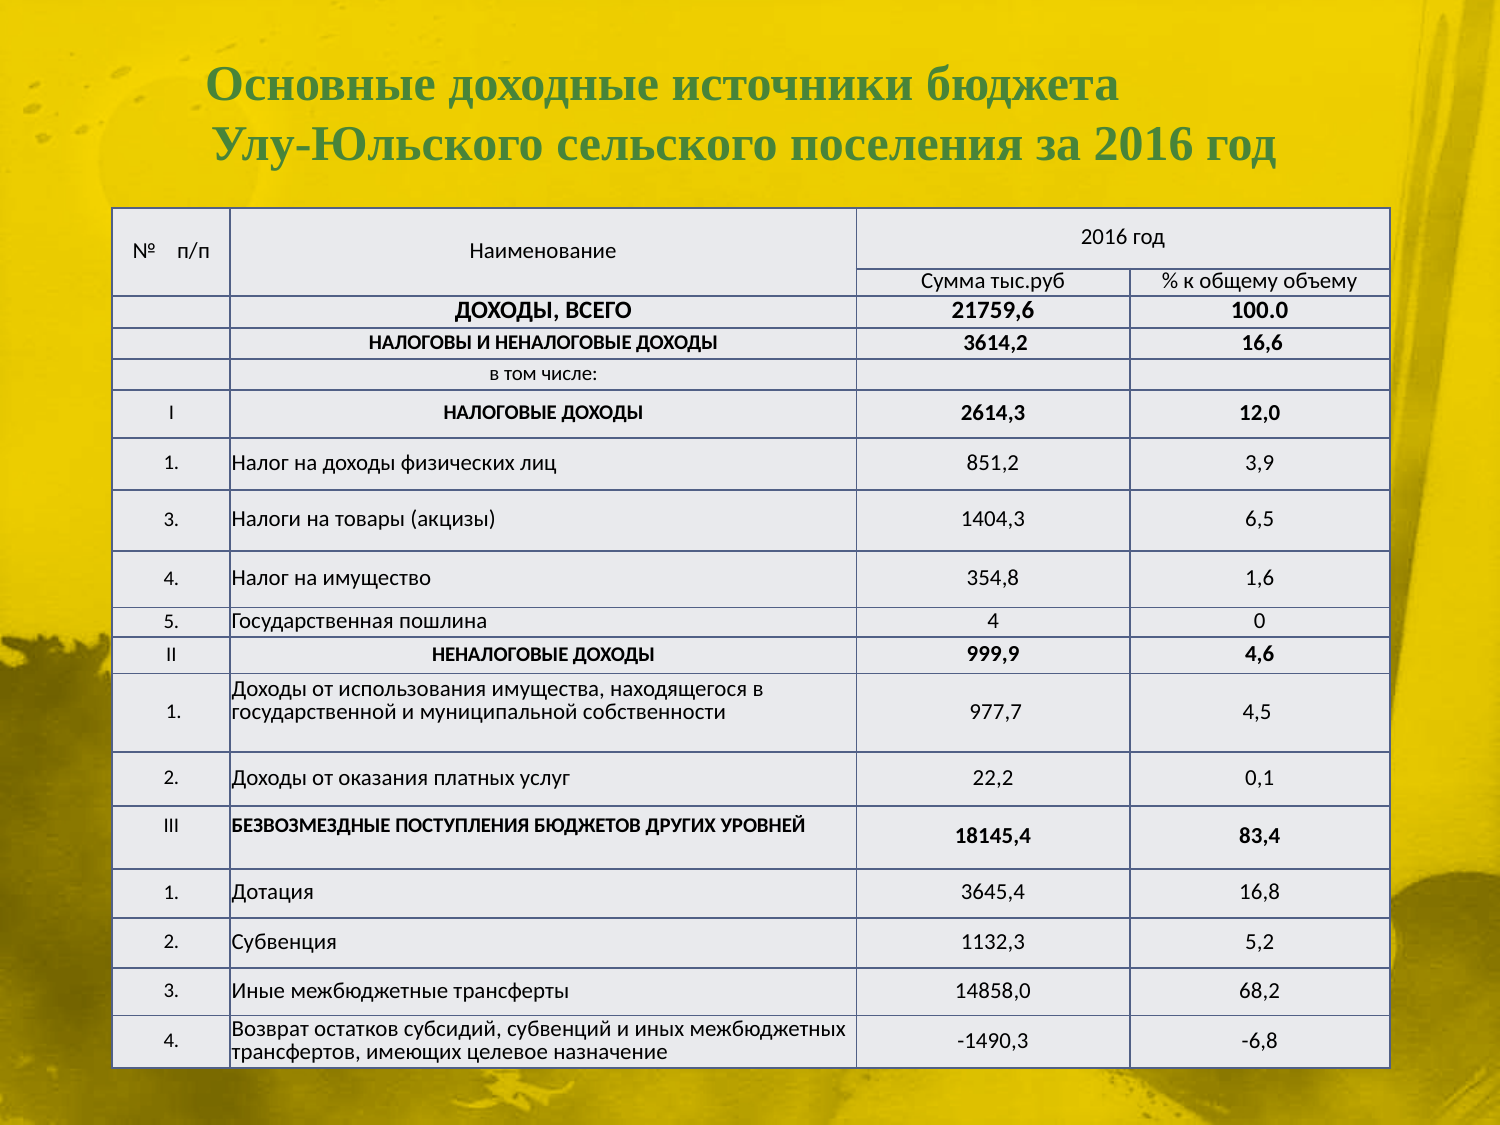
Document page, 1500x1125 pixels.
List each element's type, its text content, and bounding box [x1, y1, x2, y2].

table_cell 1132,3 [857, 919, 1129, 967]
table_cell 3645,4 [857, 870, 1129, 917]
table_cell Доходы от использования имущества, находящегося в государственной и муниципальной собственности [231, 674, 856, 751]
table_header Наименование [231, 209, 856, 295]
table_cell 18145,4 [857, 807, 1129, 868]
table_cell 5. [113, 608, 229, 636]
table_cell 4. [113, 552, 229, 607]
table_cell 3. [113, 969, 229, 1015]
table_cell Доходы от оказания платных услуг [231, 753, 856, 805]
table_cell Сумма тыс.руб [857, 270, 1129, 295]
table_cell 0 [1131, 608, 1389, 636]
table_cell Государственная пошлина [231, 608, 856, 636]
table_cell Налоги на товары (акцизы) [231, 491, 856, 550]
table_cell НАЛОГОВЫЕ ДОХОДЫ [231, 391, 856, 437]
table_cell НАЛОГОВЫ И НЕНАЛОГОВЫЕ ДОХОДЫ [231, 329, 856, 358]
table_cell [113, 297, 229, 327]
table_cell [113, 329, 229, 358]
table_cell 999,9 [857, 638, 1129, 673]
table_cell III [113, 807, 229, 868]
table_cell БЕЗВОЗМЕЗДНЫЕ ПОСТУПЛЕНИЯ БЮДЖЕТОВ ДРУГИХ УРОВНЕЙ [231, 807, 856, 868]
table_cell 1,6 [1131, 552, 1389, 607]
table_cell 0,1 [1131, 753, 1389, 805]
table_cell 21759,6 [857, 297, 1129, 327]
table_cell II [113, 638, 229, 673]
table_cell Дотация [231, 870, 856, 917]
table_cell 1404,3 [857, 491, 1129, 550]
table_cell 4,6 [1131, 638, 1389, 673]
table_cell 5,2 [1131, 919, 1389, 967]
table_cell 6,5 [1131, 491, 1389, 550]
table_cell 16,8 [1131, 870, 1389, 917]
table_cell 12,0 [1131, 391, 1389, 437]
table_cell 2. [113, 753, 229, 805]
table_header № п/п [113, 209, 229, 295]
table_cell 4,5 [1131, 674, 1389, 751]
table_cell 4 [857, 608, 1129, 636]
table_cell 354,8 [857, 552, 1129, 607]
table_cell ДОХОДЫ, ВСЕГО [231, 297, 856, 327]
table_cell Налог на доходы физических лиц [231, 439, 856, 489]
table_cell [857, 360, 1129, 389]
table_cell 16,6 [1131, 329, 1389, 358]
table_cell 3,9 [1131, 439, 1389, 489]
table_cell 1. [113, 439, 229, 489]
table_cell 2614,3 [857, 391, 1129, 437]
table_cell 3. [113, 491, 229, 550]
table_cell 68,2 [1131, 969, 1389, 1015]
table_cell Возврат остатков субсидий, субвенций и иных межбюджетных трансфертов, имеющих целевое назначение [231, 1016, 856, 1067]
table_cell % к общему объему [1131, 270, 1389, 295]
table_cell 14858,0 [857, 969, 1129, 1015]
table_cell -1490,3 [857, 1016, 1129, 1067]
table_cell 1. [113, 870, 229, 917]
table_cell НЕНАЛОГОВЫЕ ДОХОДЫ [231, 638, 856, 673]
table_cell 83,4 [1131, 807, 1389, 868]
table_cell -6,8 [1131, 1016, 1389, 1067]
table_cell в том числе: [231, 360, 856, 389]
table_cell Иные межбюджетные трансферты [231, 969, 856, 1015]
subtitle Основные доходные источники бюджета Улу-Юльского сельского поселения за 2016 год [135, 42, 1365, 207]
table_cell 1. [113, 674, 229, 751]
table_cell Налог на имущество [231, 552, 856, 607]
table_cell 22,2 [857, 753, 1129, 805]
table_header 2016 год [857, 209, 1389, 268]
table_cell Субвенция [231, 919, 856, 967]
table_cell 4. [113, 1016, 229, 1067]
table_cell 100.0 [1131, 297, 1389, 327]
table_cell 3614,2 [857, 329, 1129, 358]
table_cell I [113, 391, 229, 437]
table_cell 851,2 [857, 439, 1129, 489]
table_cell [113, 360, 229, 389]
table_cell 2. [113, 919, 229, 967]
table_cell 977,7 [857, 674, 1129, 751]
table_cell [1131, 360, 1389, 389]
